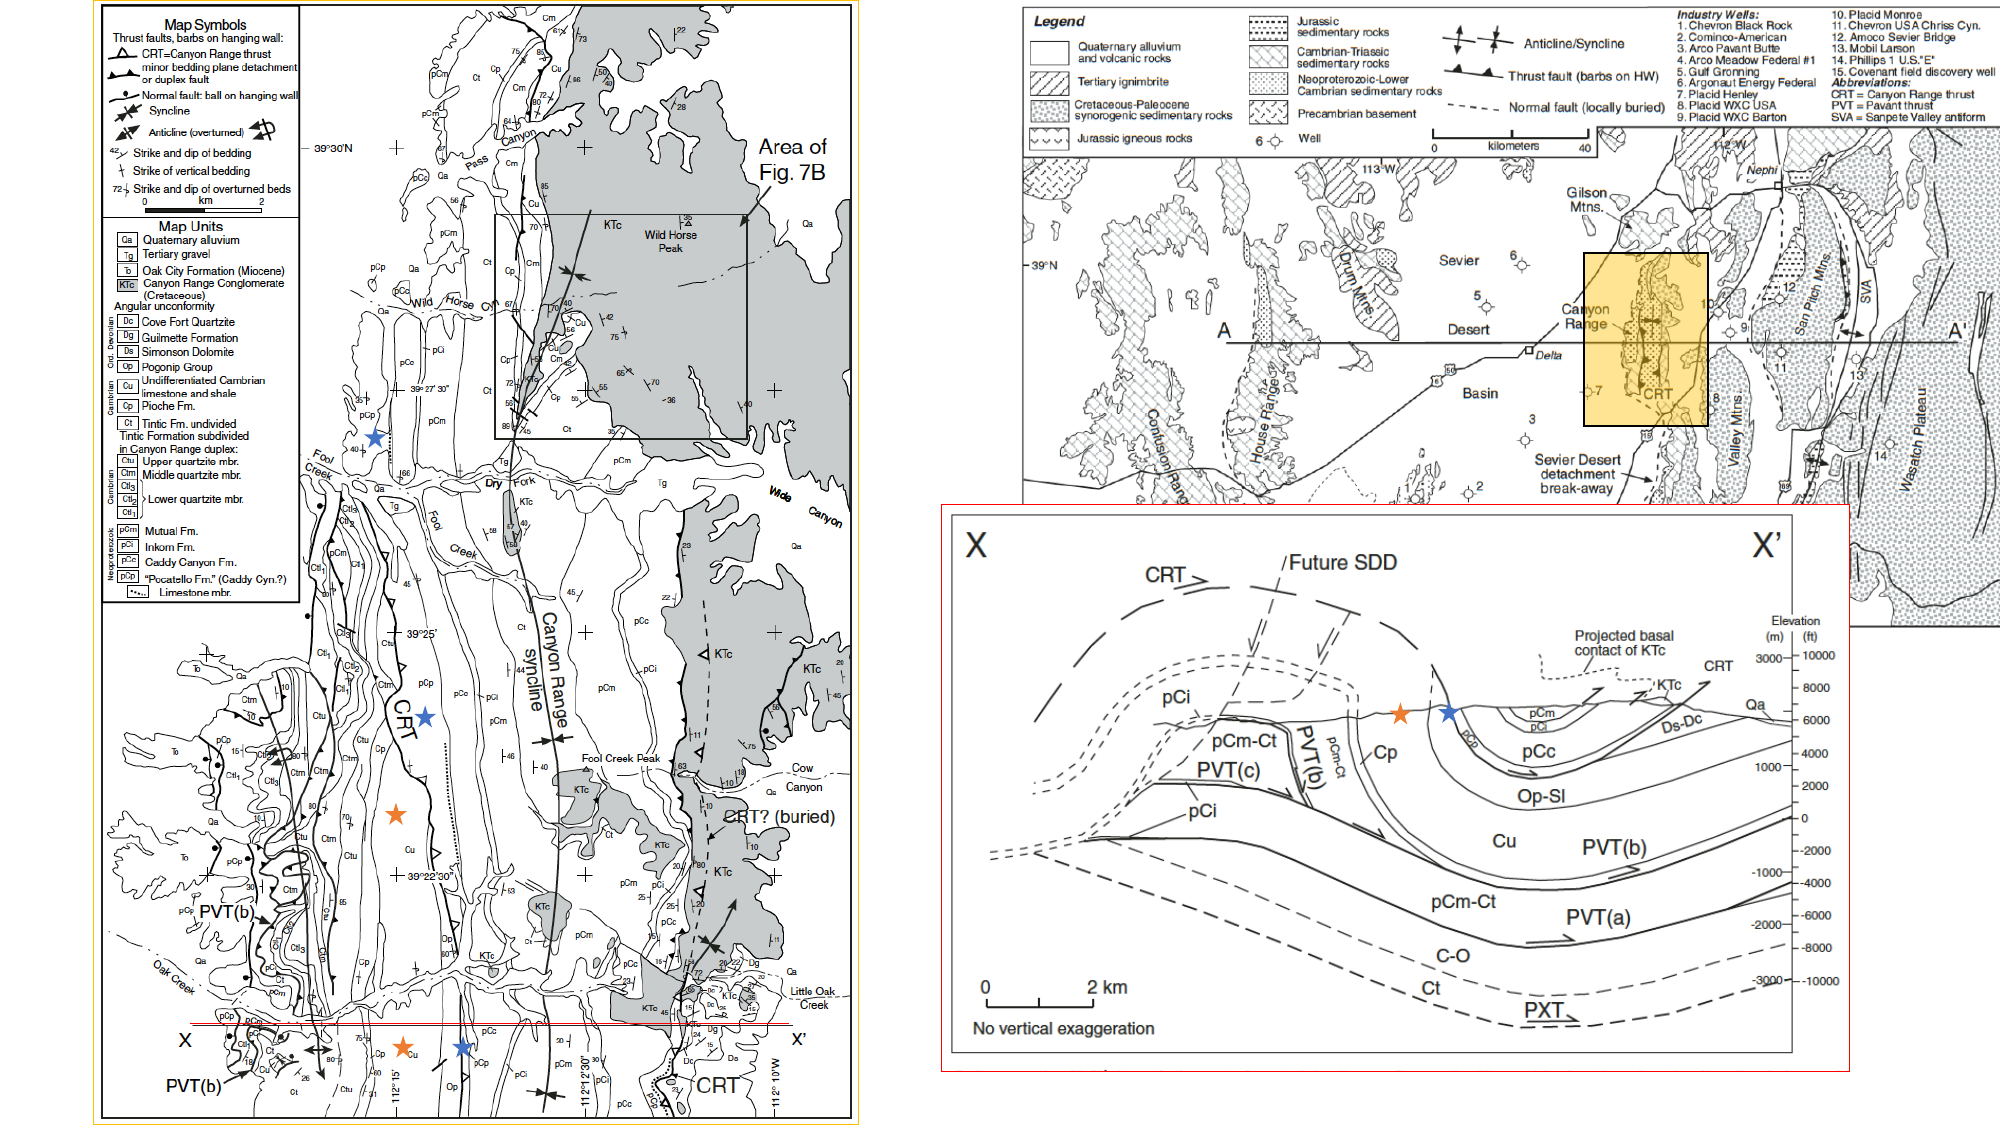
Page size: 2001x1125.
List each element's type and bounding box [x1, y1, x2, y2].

text_box [93, 0, 859, 1125]
picture [1016, 0, 2000, 636]
text_box [941, 504, 1850, 1072]
